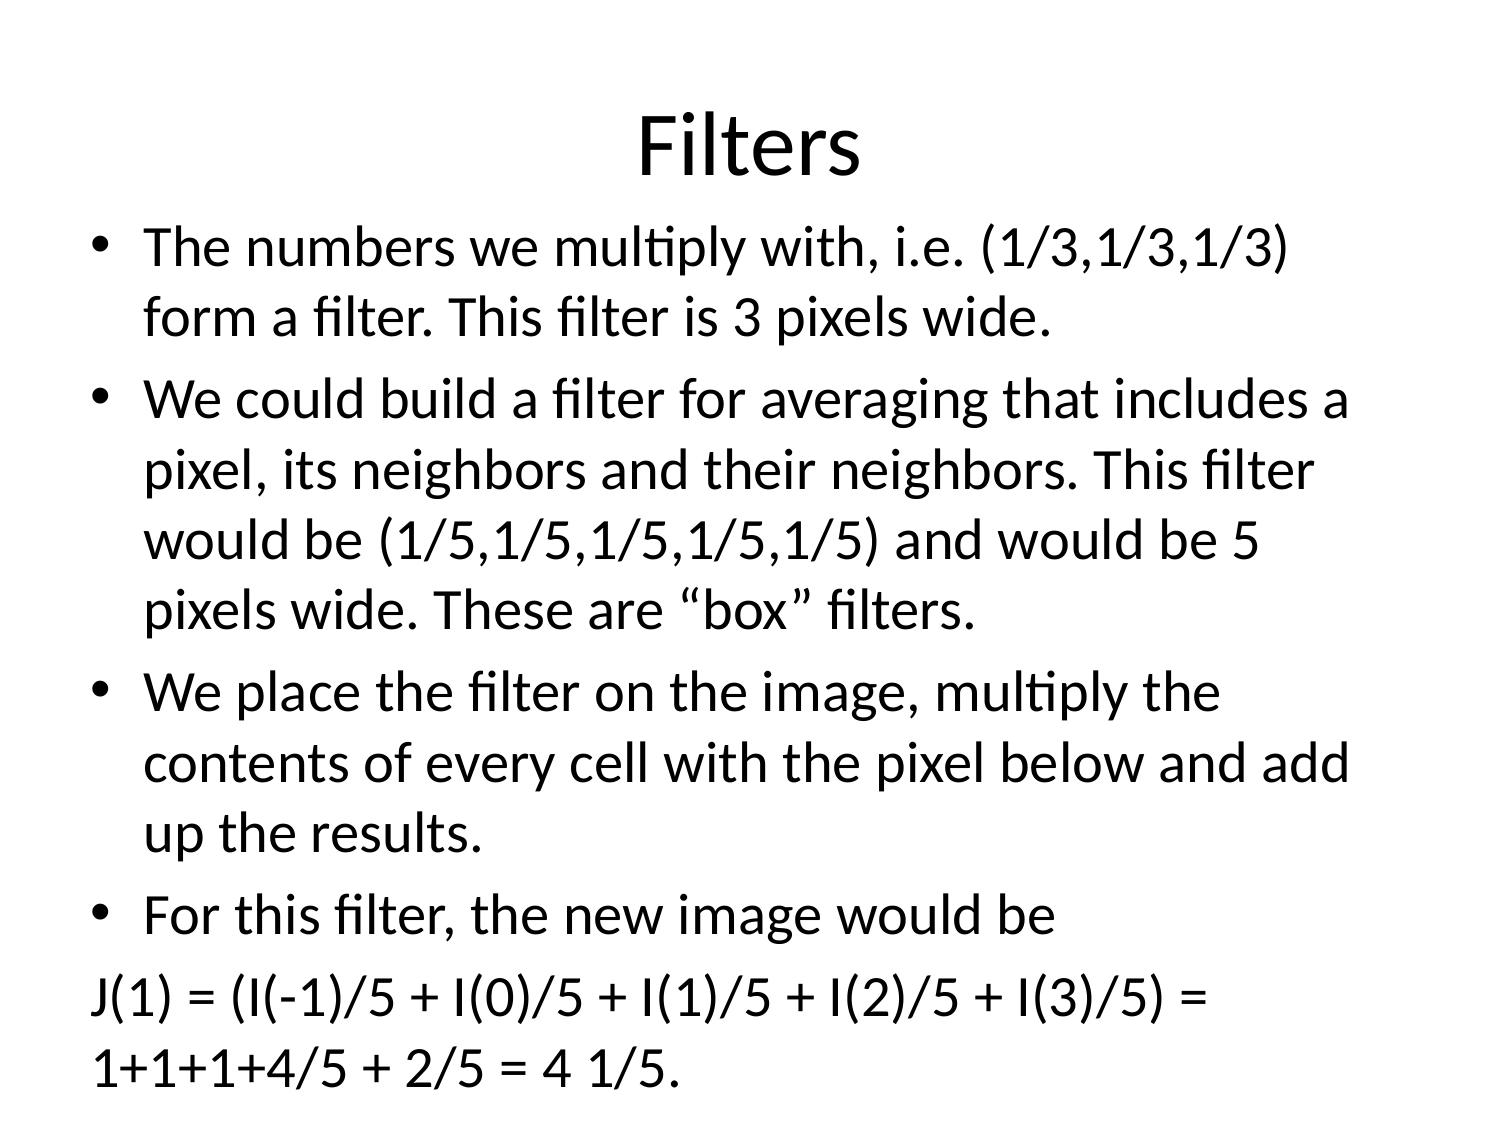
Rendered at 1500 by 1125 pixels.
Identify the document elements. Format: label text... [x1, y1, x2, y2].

title Filters [75, 45, 1425, 200]
list The numbers we multiply with, i.e. (1/3,1/3,1/3) form a filter. This filter is 3 pixels wide. We could build a filter for averaging that includes a pixel, its neighbors and their neighbors. This filter would be (1/5,1/5,1/5,1/5,1/5) and would be 5 pixels wide. These are “box” filters. We place the filter on the image, multiply the contents of every cell with the pixel below and add up the results. For this filter, the new image would be J(1) = (I(-1)/5 + I(0)/5 + I(1)/5 + I(2)/5 + I(3)/5) = 1+1+1+4/5 + 2/5 = 4 1/5. [75, 200, 1425, 1125]
